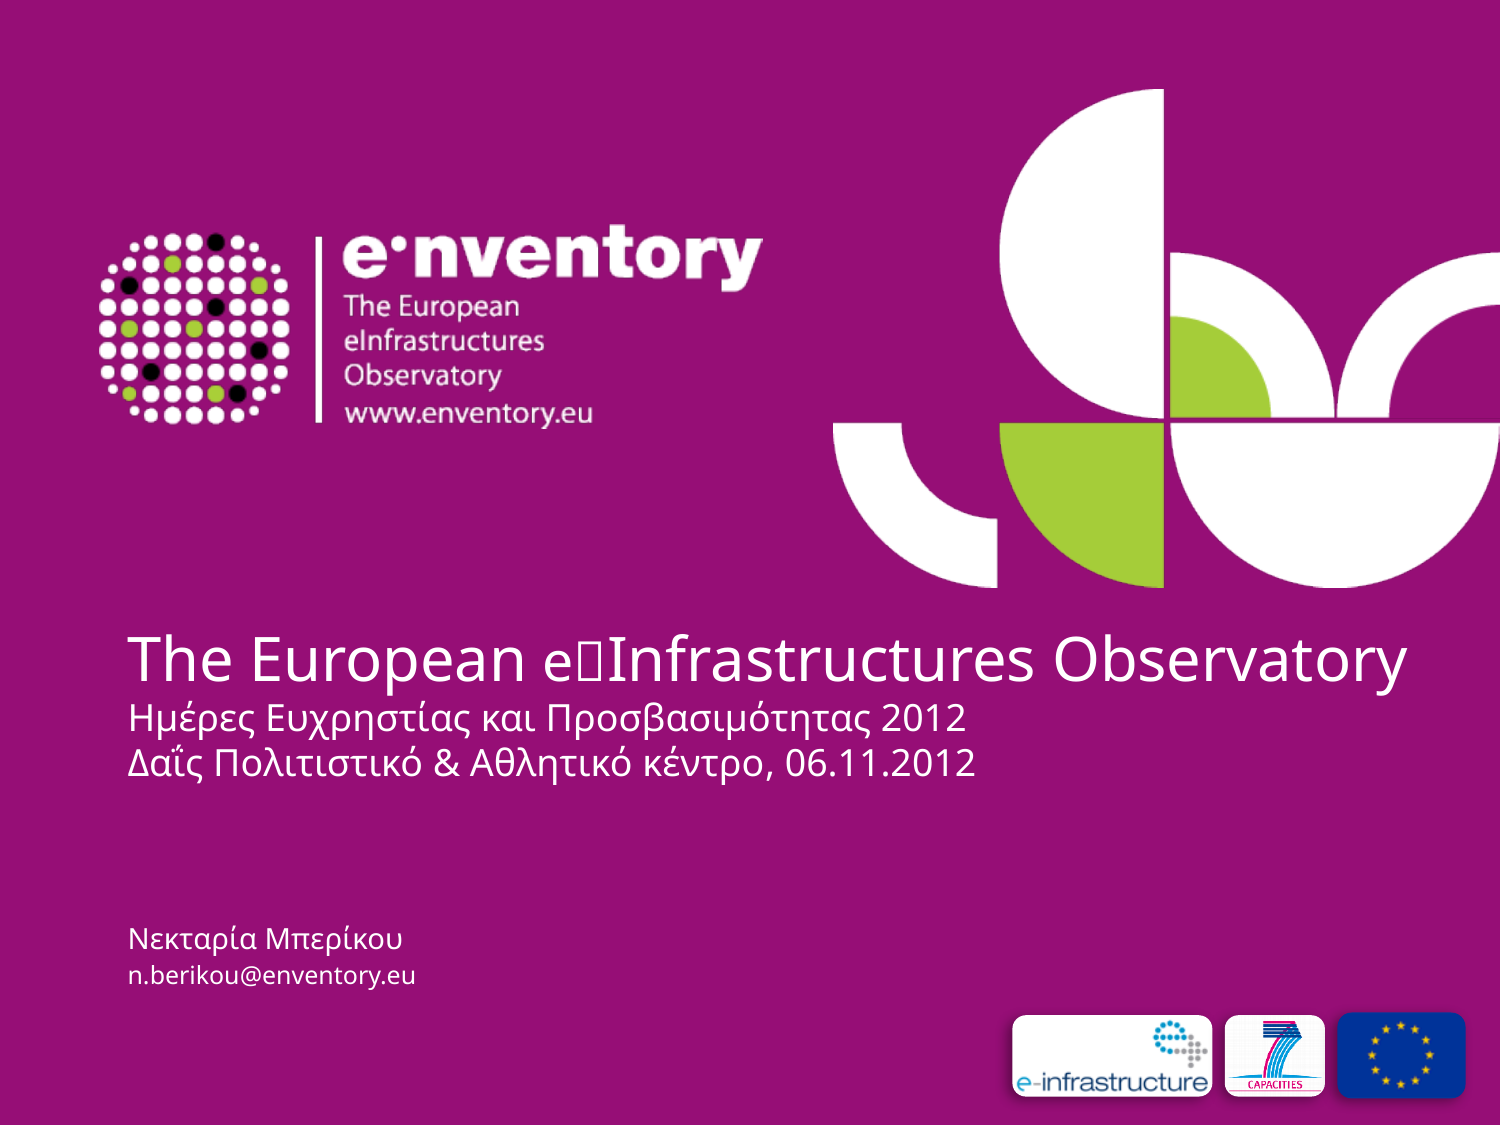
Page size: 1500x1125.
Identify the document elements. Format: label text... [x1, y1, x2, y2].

title The European eInfrastructures Observatory Ημέρες Ευχρηστίας και Προσβασιμότητας 2012 Δαΐς Πολιτιστικό & Αθλητικό κέντρο, 06.11.2012 [112, 612, 1426, 801]
picture [1337, 1012, 1466, 1099]
picture [1012, 1014, 1213, 1097]
picture [833, 89, 1500, 588]
picture [99, 224, 763, 429]
picture [1224, 1014, 1326, 1097]
subtitle Νεκταρία Μπερίκου n.berikou@enventory.eu [112, 912, 1388, 1101]
